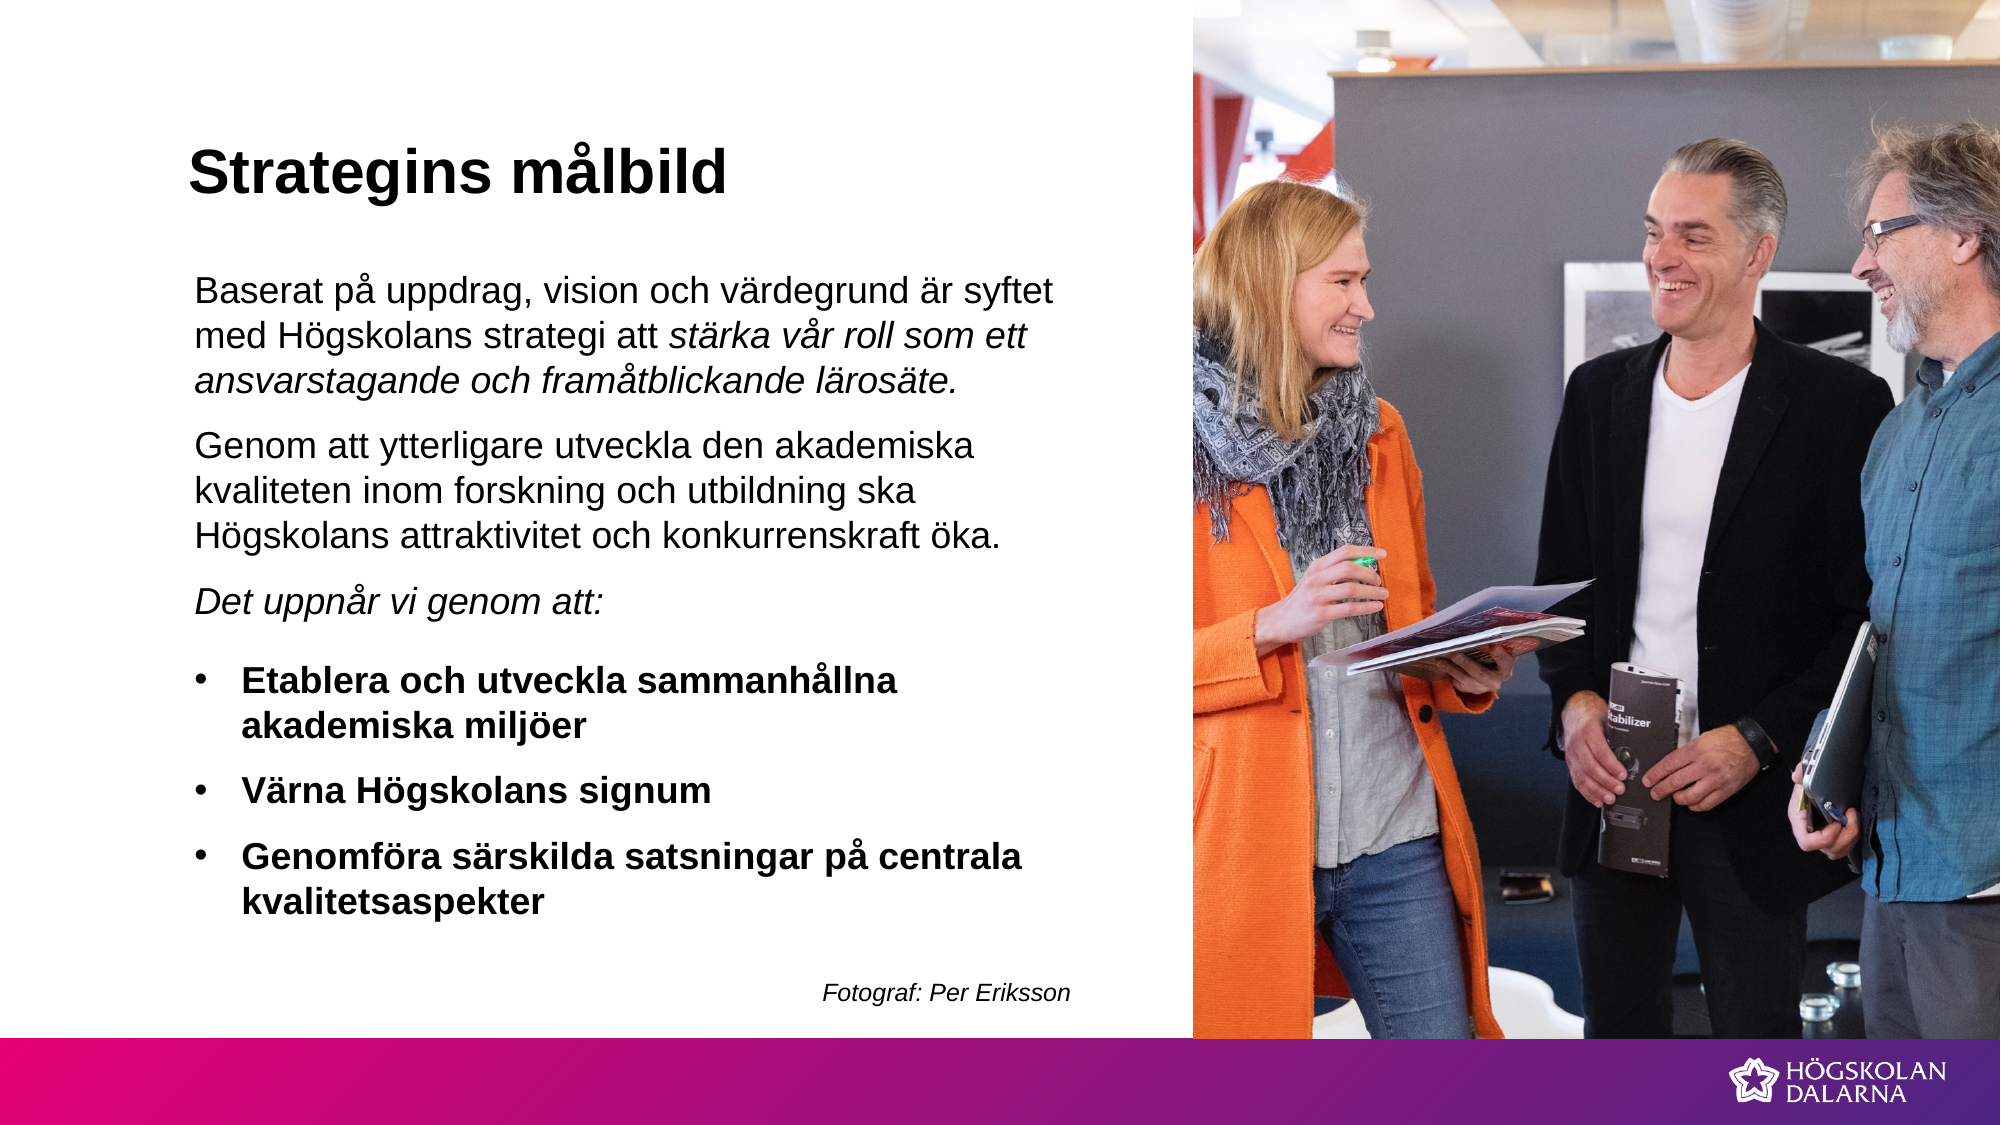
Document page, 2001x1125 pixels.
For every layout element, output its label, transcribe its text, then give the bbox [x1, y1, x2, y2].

list Fotograf: Per Eriksson [179, 972, 1087, 1011]
picture [1193, 0, 2000, 1039]
title Strategins målbild [173, 96, 1086, 251]
list Baserat på uppdrag, vision och värdegrund är syftet med Högskolans strategi att stärka vår roll som ett ansvarstagande och framåtblickande lärosäte. Genom att ytterligare utveckla den akademiska kvaliteten inom forskning och utbildning ska Högskolans attraktivitet och konkurrenskraft öka. Det uppnår vi genom att: Etablera och utveckla sammanhållna akademiska miljöer Värna Högskolans signum Genomföra särskilda satsningar på centrala kvalitetsaspekter [179, 258, 1086, 961]
picture [1711, 1040, 1963, 1120]
